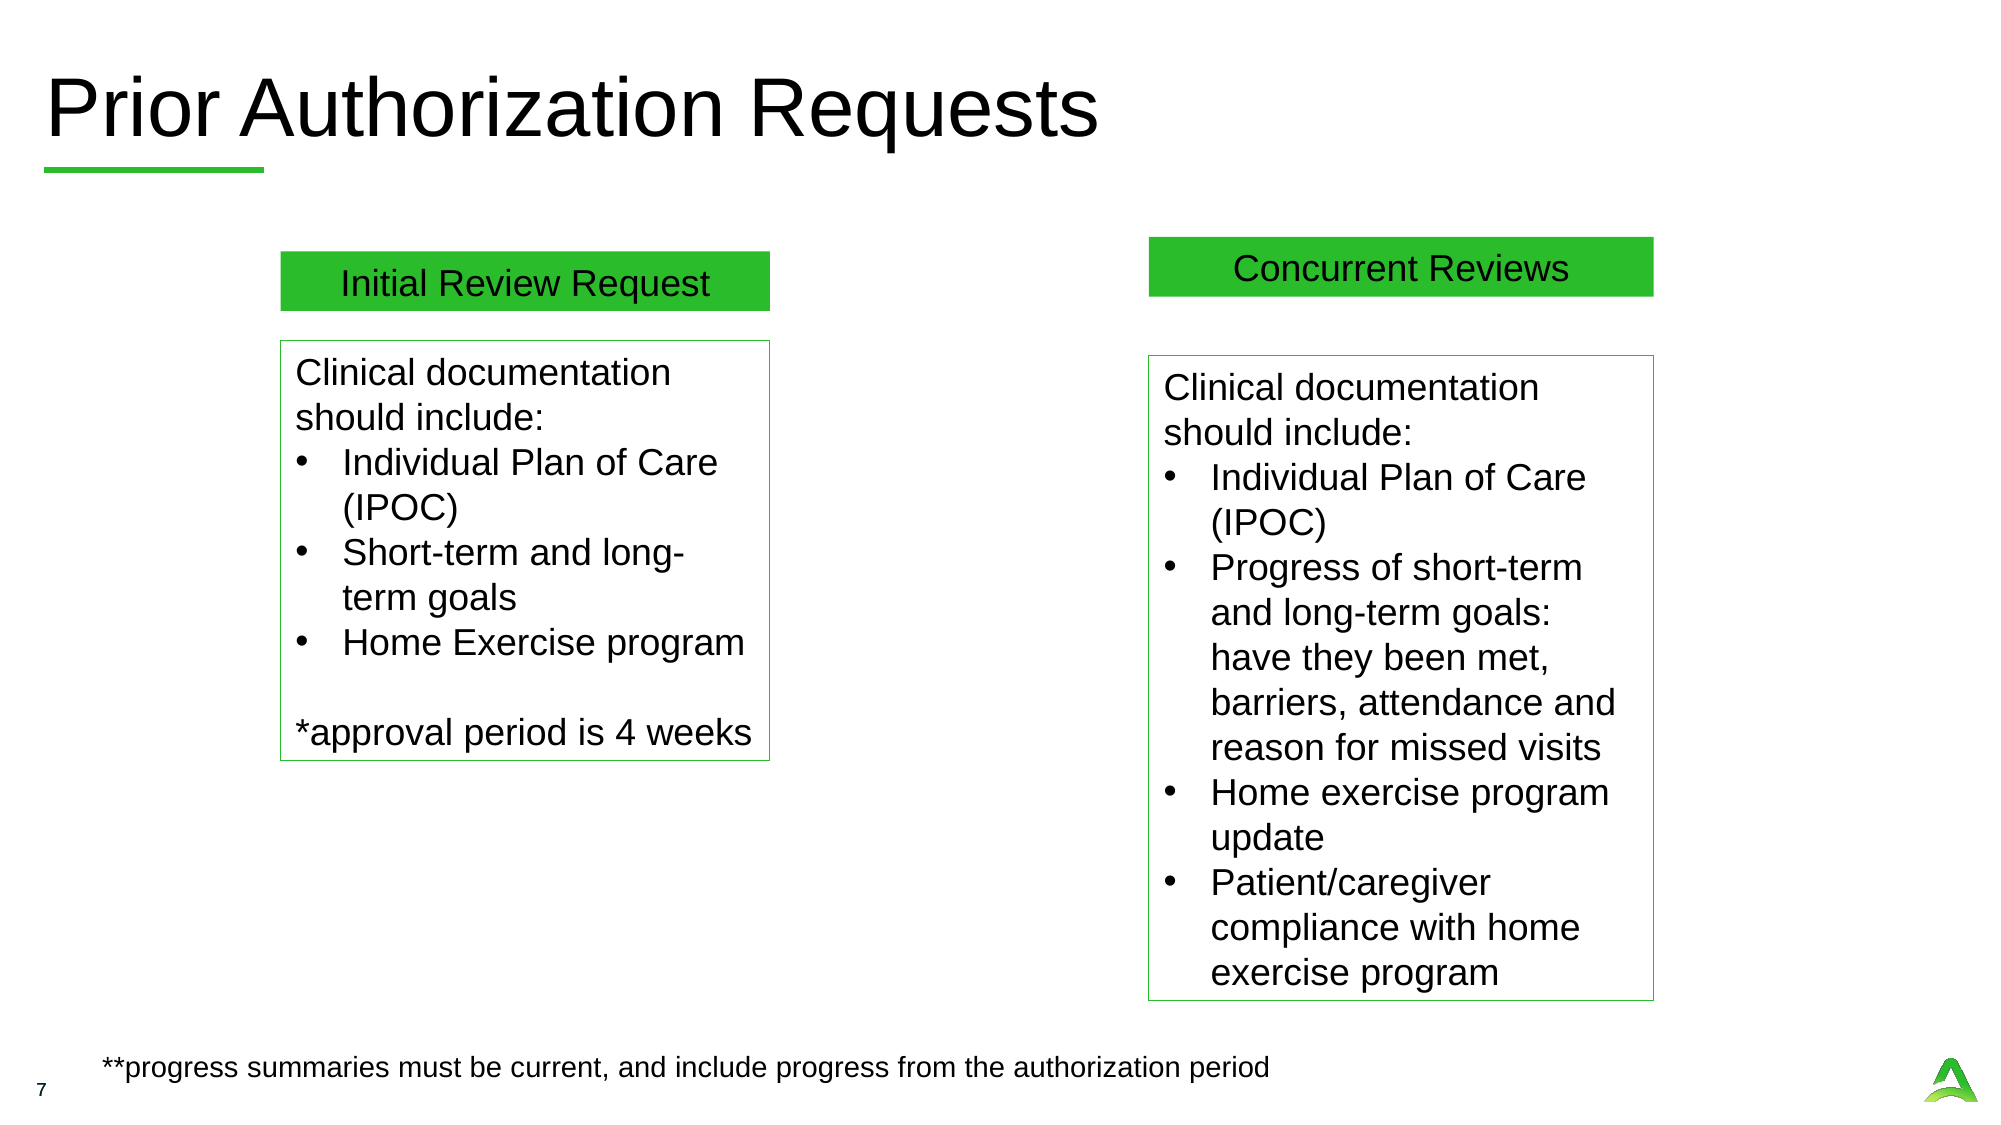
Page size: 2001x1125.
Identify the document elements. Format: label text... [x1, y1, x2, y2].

title Prior Authorization Requests [45, 66, 1918, 152]
text_box Concurrent Reviews [1148, 236, 1654, 297]
text_box Clinical documentation should include: Individual Plan of Care (IPOC) Short-term and long-term goals Home Exercise program *approval period is 4 weeks [280, 340, 770, 761]
text_box Clinical documentation should include: Individual Plan of Care (IPOC) Progress of short-term and long-term goals: have they been met, barriers, attendance and reason for missed visits Home exercise program update Patient/caregiver compliance with home exercise program [1148, 355, 1654, 1001]
picture [1924, 1058, 1978, 1102]
text_box **progress summaries must be current, and include progress from the authorization period [87, 1040, 1289, 1091]
text_box Initial Review Request [280, 251, 770, 311]
